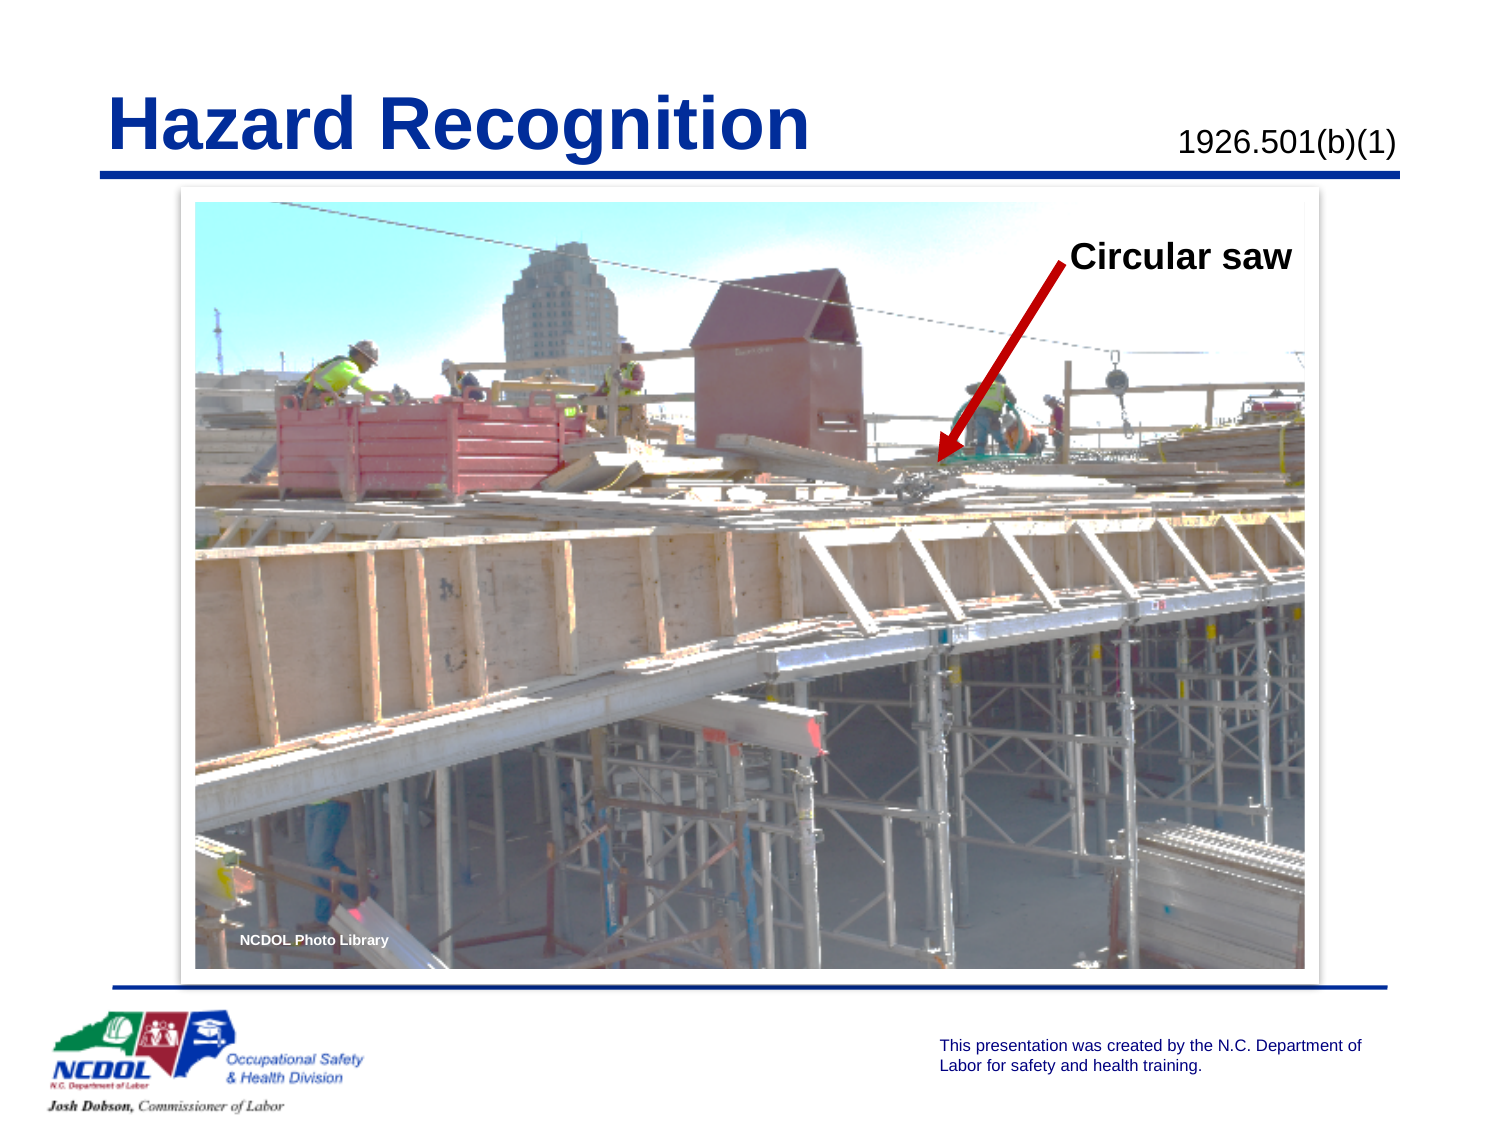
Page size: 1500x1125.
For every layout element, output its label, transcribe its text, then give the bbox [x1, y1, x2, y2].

picture [37, 1002, 375, 1123]
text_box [195, 201, 1338, 970]
title Hazard Recognition [99, 75, 1400, 166]
list 1926.501(b)(1) [1162, 112, 1425, 175]
